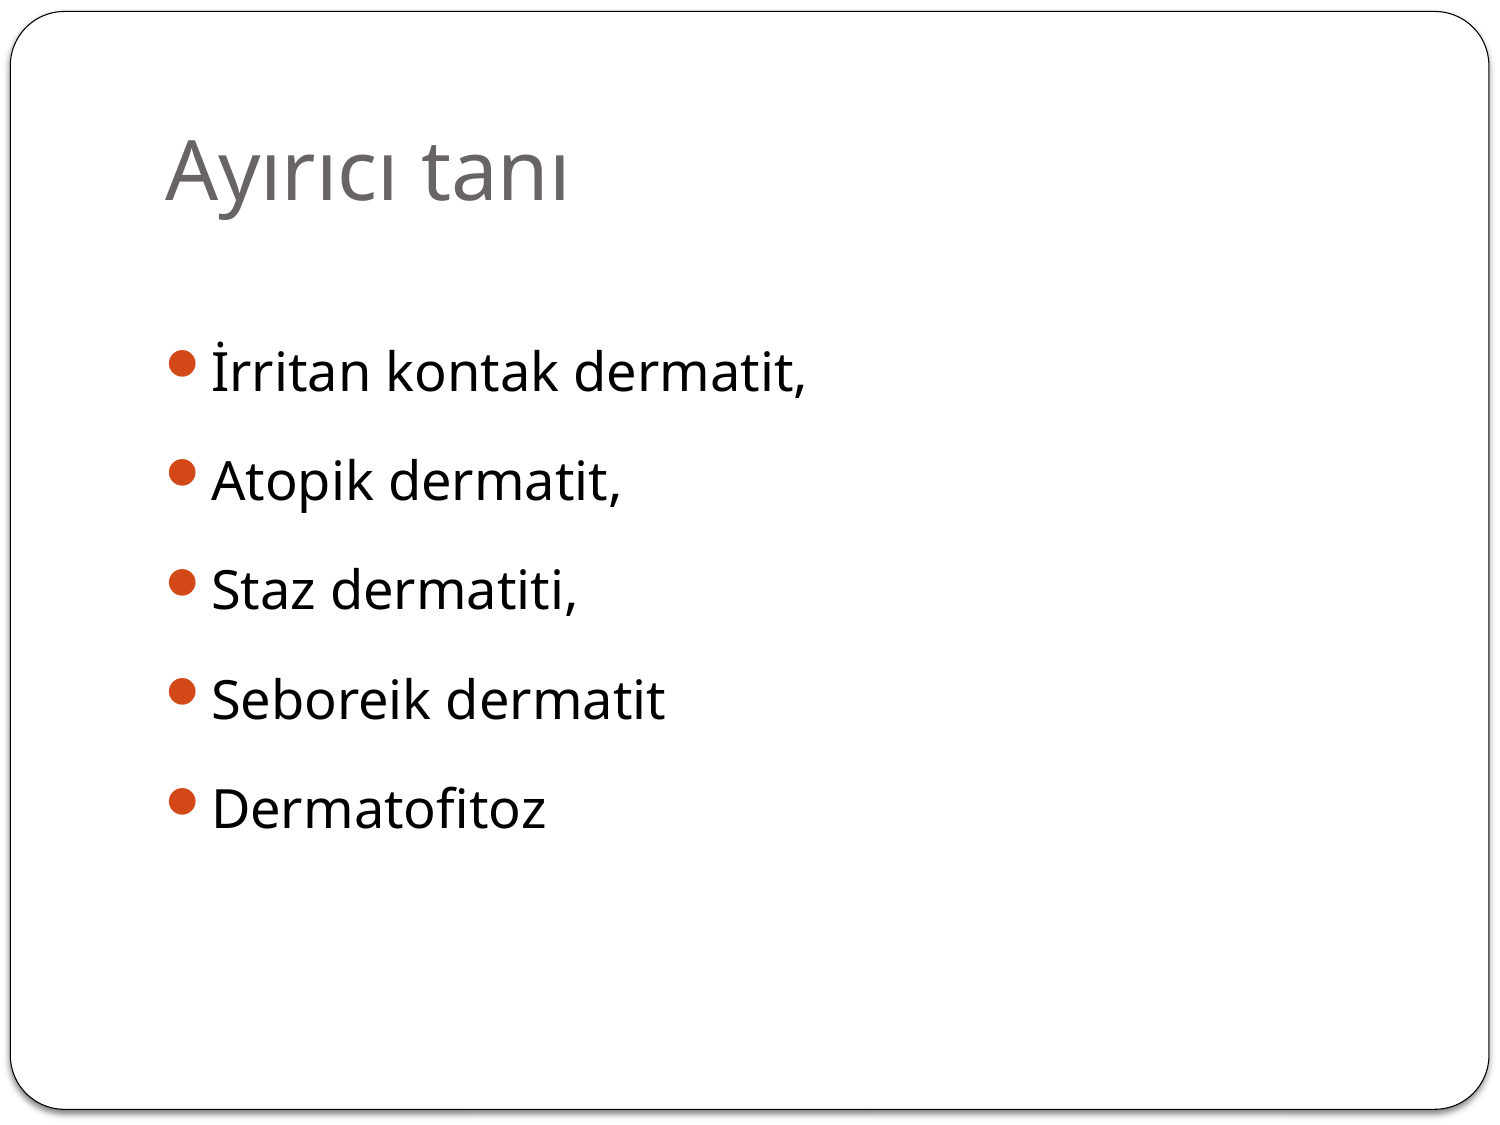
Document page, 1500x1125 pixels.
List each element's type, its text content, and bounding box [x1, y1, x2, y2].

title Ayırıcı tanı [149, 44, 1426, 233]
list İrritan kontak dermatit, Atopik dermatit, Staz dermatiti, Seboreik dermatit Dermatofitoz [149, 296, 1426, 1048]
